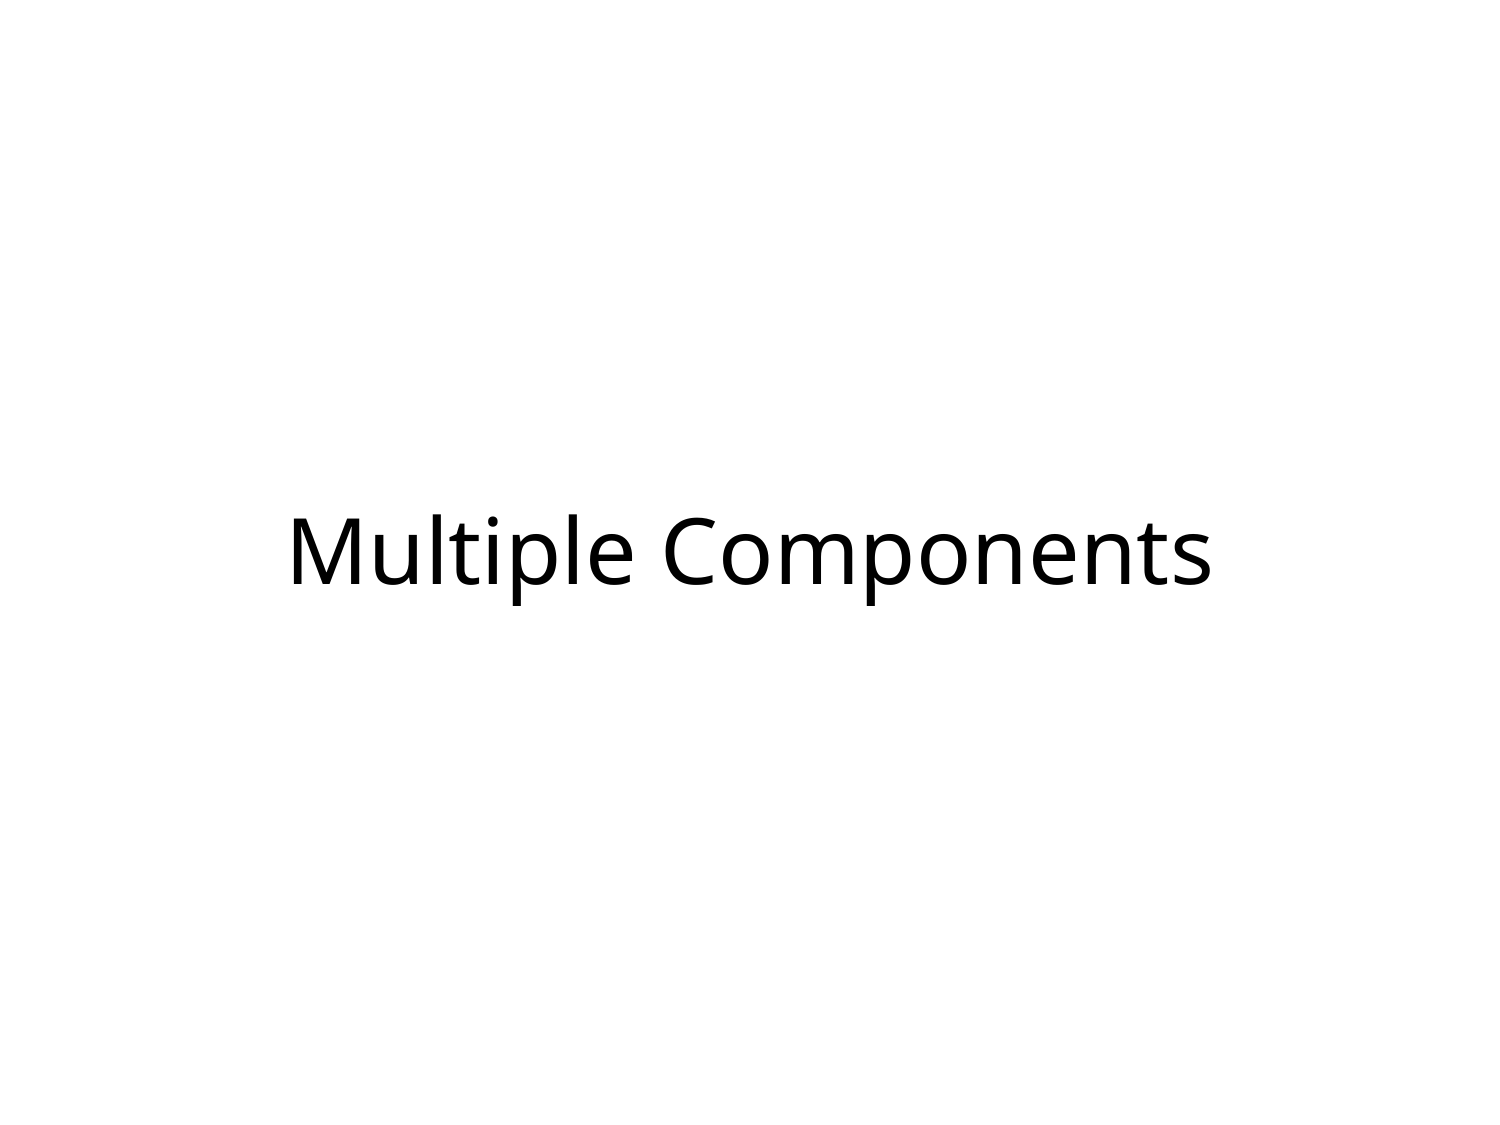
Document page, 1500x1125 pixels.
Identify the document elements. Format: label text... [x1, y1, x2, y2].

title Multiple Components [112, 485, 1388, 620]
